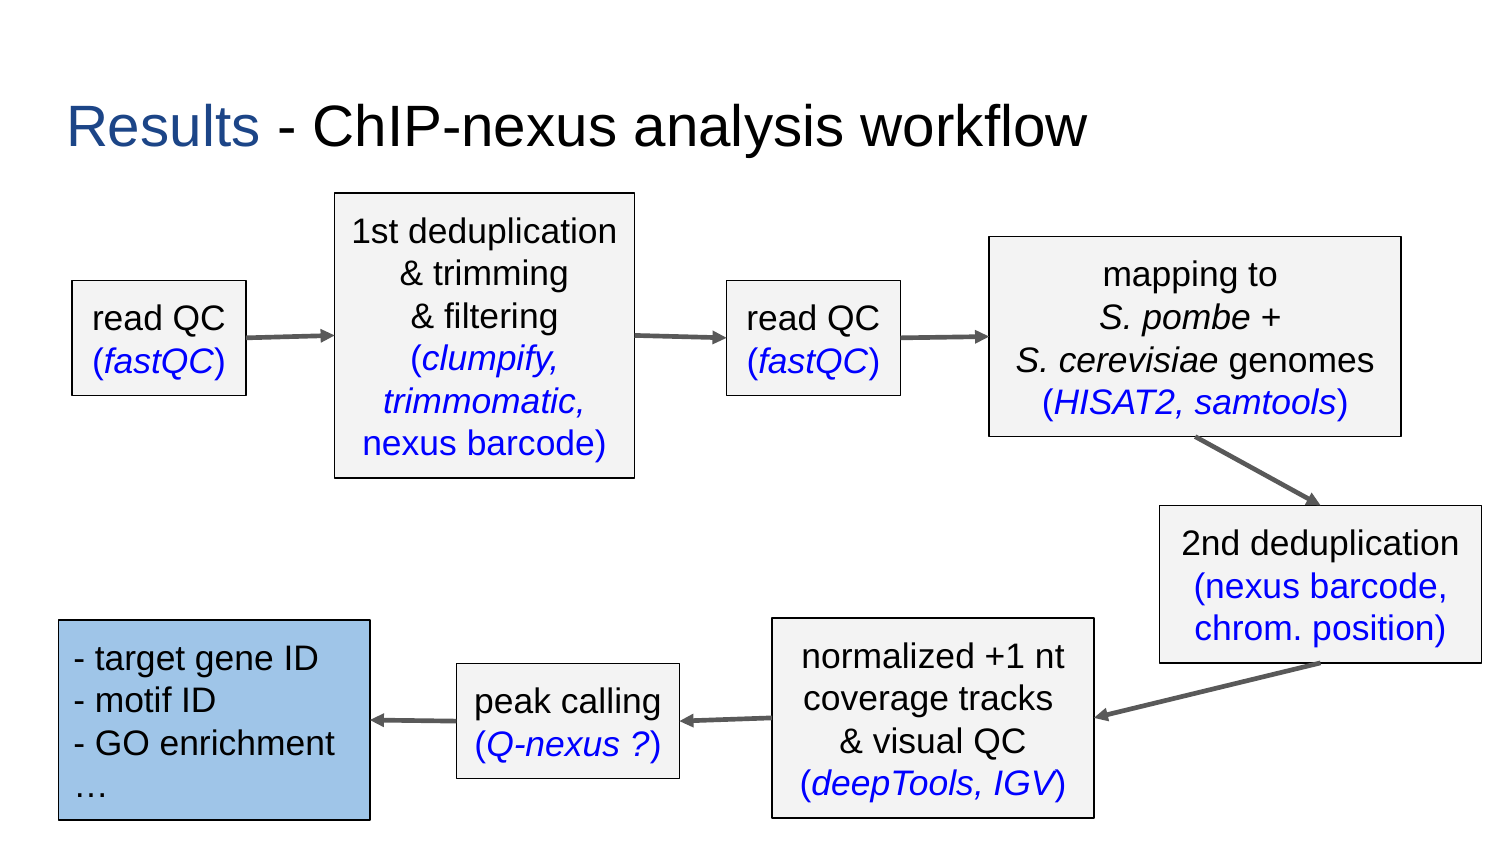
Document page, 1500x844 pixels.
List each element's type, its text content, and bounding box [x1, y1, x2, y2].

text_box 1st deduplication & trimming & filtering (clumpify, trimmomatic, nexus barcode) [334, 192, 635, 478]
text_box read QC (fastQC) [72, 280, 246, 396]
text_box 2nd deduplication (nexus barcode, chrom. position) [1159, 505, 1482, 663]
text_box mapping to S. pombe + S. cerevisiae genomes (HISAT2, samtools) [989, 236, 1402, 437]
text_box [1194, 438, 1321, 506]
text_box read QC (fastQC) [726, 280, 901, 396]
text_box - target gene ID - motif ID - GO enrichment … [58, 619, 370, 820]
title Results - ChIP-nexus analysis workflow [51, 72, 1449, 167]
text_box normalized +1 nt coverage tracks & visual QC (deepTools, IGV) [772, 617, 1094, 818]
text_box peak calling (Q-nexus ?) [456, 663, 680, 779]
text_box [1093, 664, 1321, 720]
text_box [679, 718, 773, 722]
